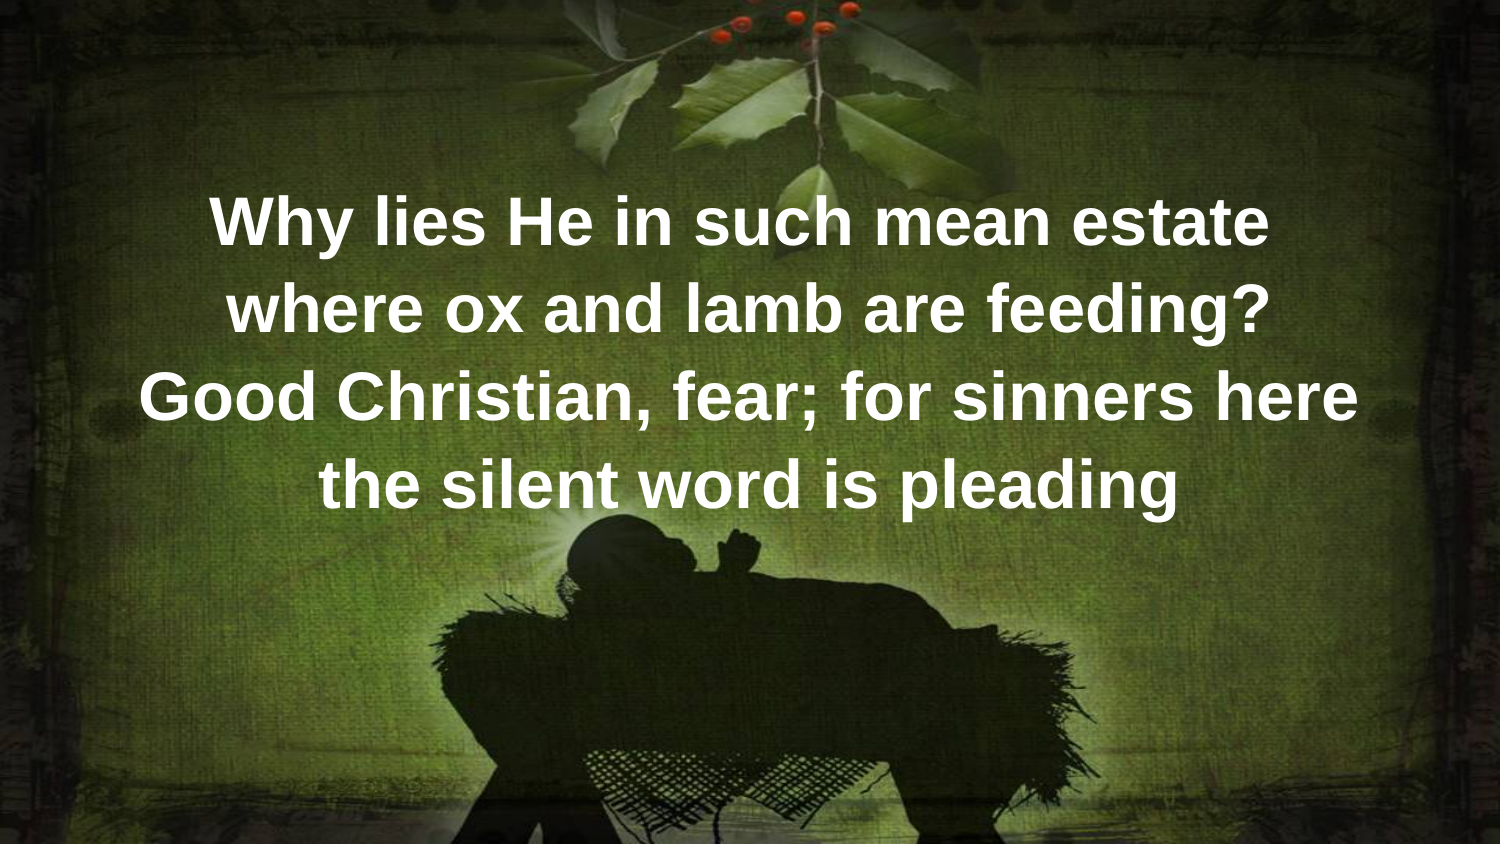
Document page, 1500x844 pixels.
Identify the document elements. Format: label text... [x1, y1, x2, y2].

list Why lies He in such mean estate where ox and lamb are feeding? Good Christian, fear; for sinners here the silent word is pleading [24, 178, 1475, 666]
picture [0, 0, 1500, 844]
